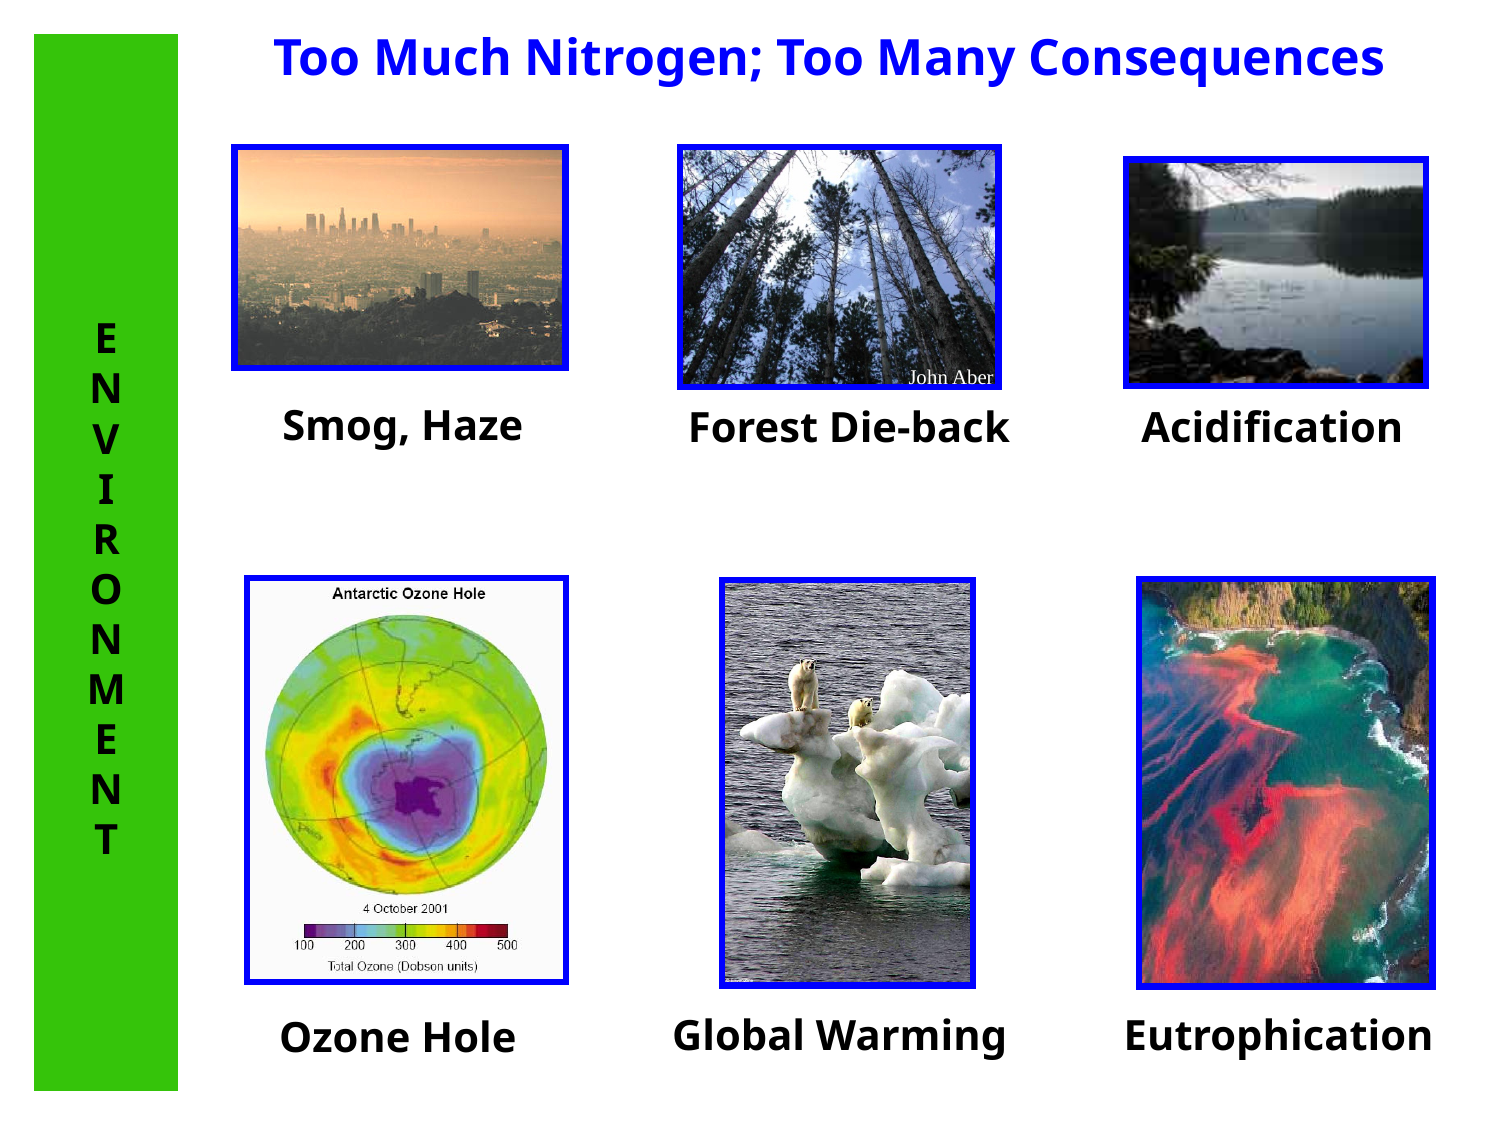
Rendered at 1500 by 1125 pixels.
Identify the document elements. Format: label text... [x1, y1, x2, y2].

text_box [1091, 581, 1466, 1067]
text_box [1112, 162, 1433, 459]
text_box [649, 149, 1049, 459]
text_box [637, 583, 1043, 1067]
text_box E N V I R O N M E N T [37, 37, 175, 1088]
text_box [249, 581, 563, 1069]
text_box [237, 149, 563, 457]
text_box Too Much Nitrogen; Too Many Consequences [258, 17, 1401, 93]
